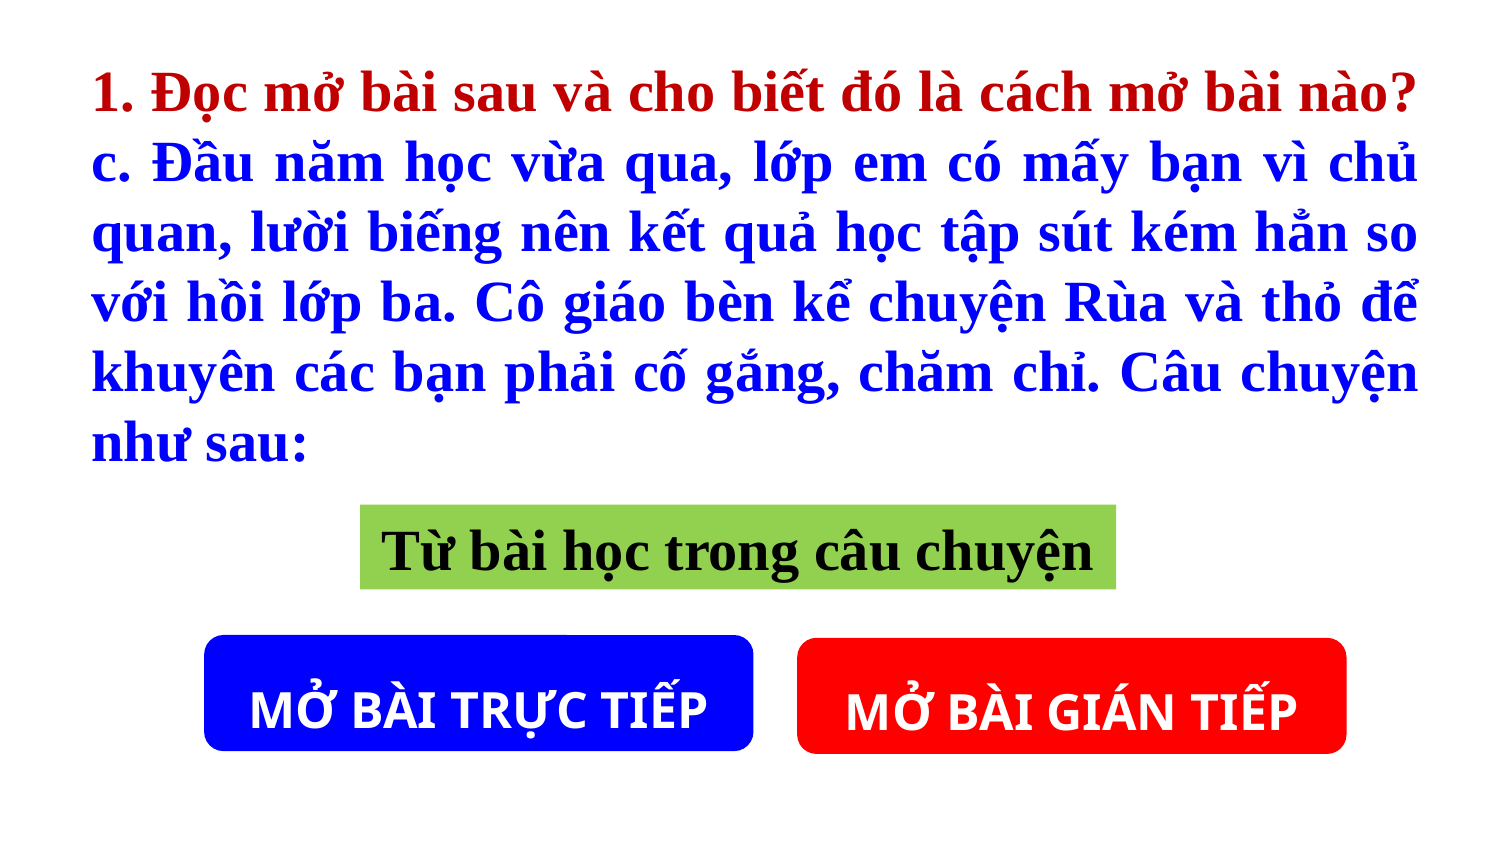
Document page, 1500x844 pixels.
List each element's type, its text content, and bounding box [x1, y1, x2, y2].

text_box Từ bài học trong câu chuyện [360, 504, 1117, 590]
text_box MỞ BÀI GIÁN TIẾP [797, 637, 1347, 754]
text_box MỞ BÀI TRỰC TIẾP [204, 634, 754, 752]
text_box 1. Đọc mở bài sau và cho biết đó là cách mở bài nào? c. Đầu năm học vừa qua, lớp em có mấy bạn vì chủ quan, lười biếng nên kết quả học tập sút kém hẳn so với hồi lớp ba. Cô giáo bèn kể chuyện Rùa và thỏ để khuyên các bạn phải cố gắng, chăm chỉ. Câu chuyện như sau: [76, 46, 1435, 481]
